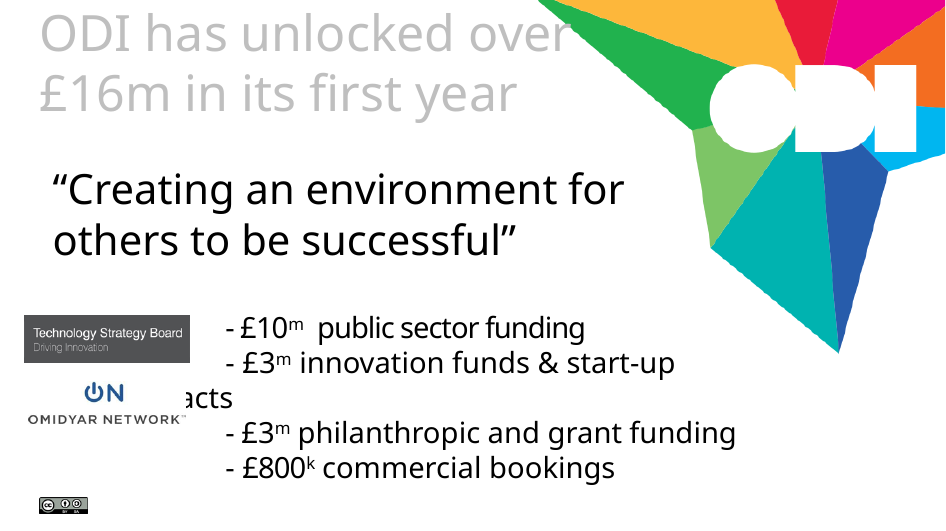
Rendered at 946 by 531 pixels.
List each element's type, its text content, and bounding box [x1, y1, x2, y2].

text_box “Creating an environment for others to be successful” [37, 155, 711, 271]
title ODI has unlocked over £16m in its first year [24, 22, 600, 100]
text_box [0, 0, 945, 72]
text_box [24, 315, 190, 424]
text_box - £10m public sector funding - £3m innovation funds & start-up contracts - £3m philanthropic and grant funding - £800k commercial bookings [99, 292, 808, 492]
picture [39, 497, 88, 514]
picture [456, 0, 946, 362]
